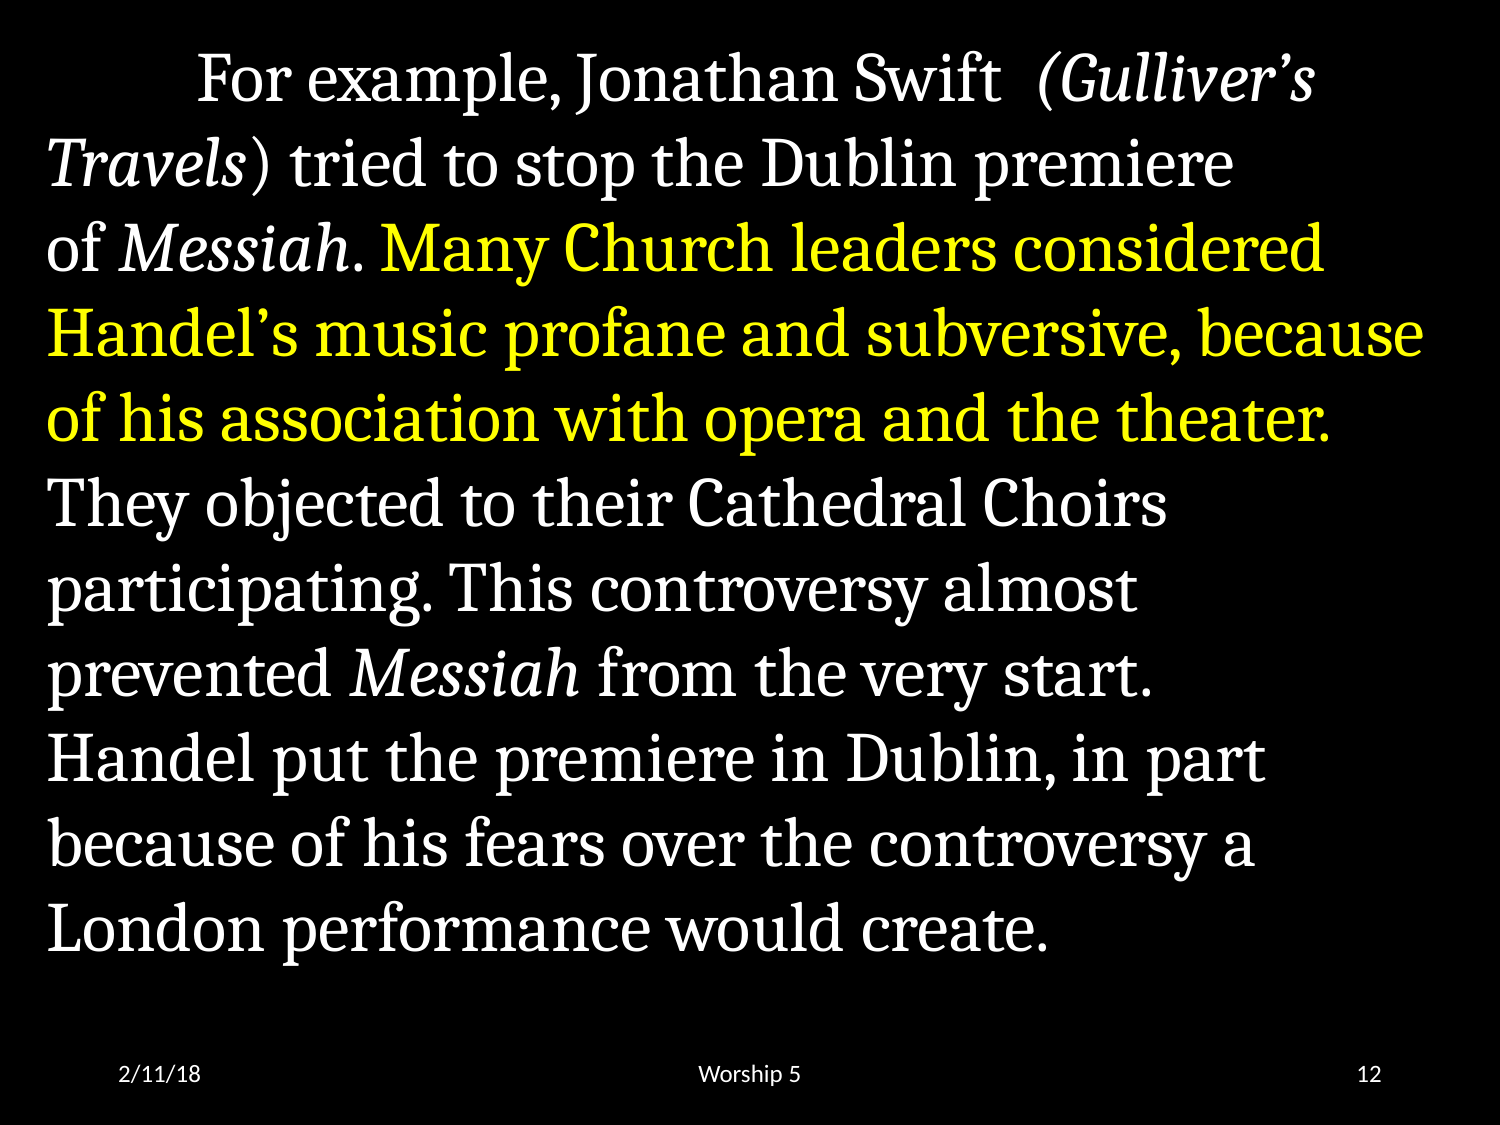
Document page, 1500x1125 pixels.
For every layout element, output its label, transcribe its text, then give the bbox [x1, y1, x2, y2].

footer Worship 5 [496, 1042, 1004, 1103]
text_box For example, Jonathan Swift (Gulliver’s Travels) tried to stop the Dublin premiere of Messiah. Many Church leaders considered Handel’s music profane and subversive, because of his association with opera and the theater. They objected to their Cathedral Choirs participating. This controversy almost prevented Messiah from the very start. Handel put the premiere in Dublin, in part because of his fears over the controversy a London performance would create. [32, 23, 1467, 973]
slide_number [103, 1042, 441, 1103]
slide_number 12 [1059, 1042, 1397, 1103]
